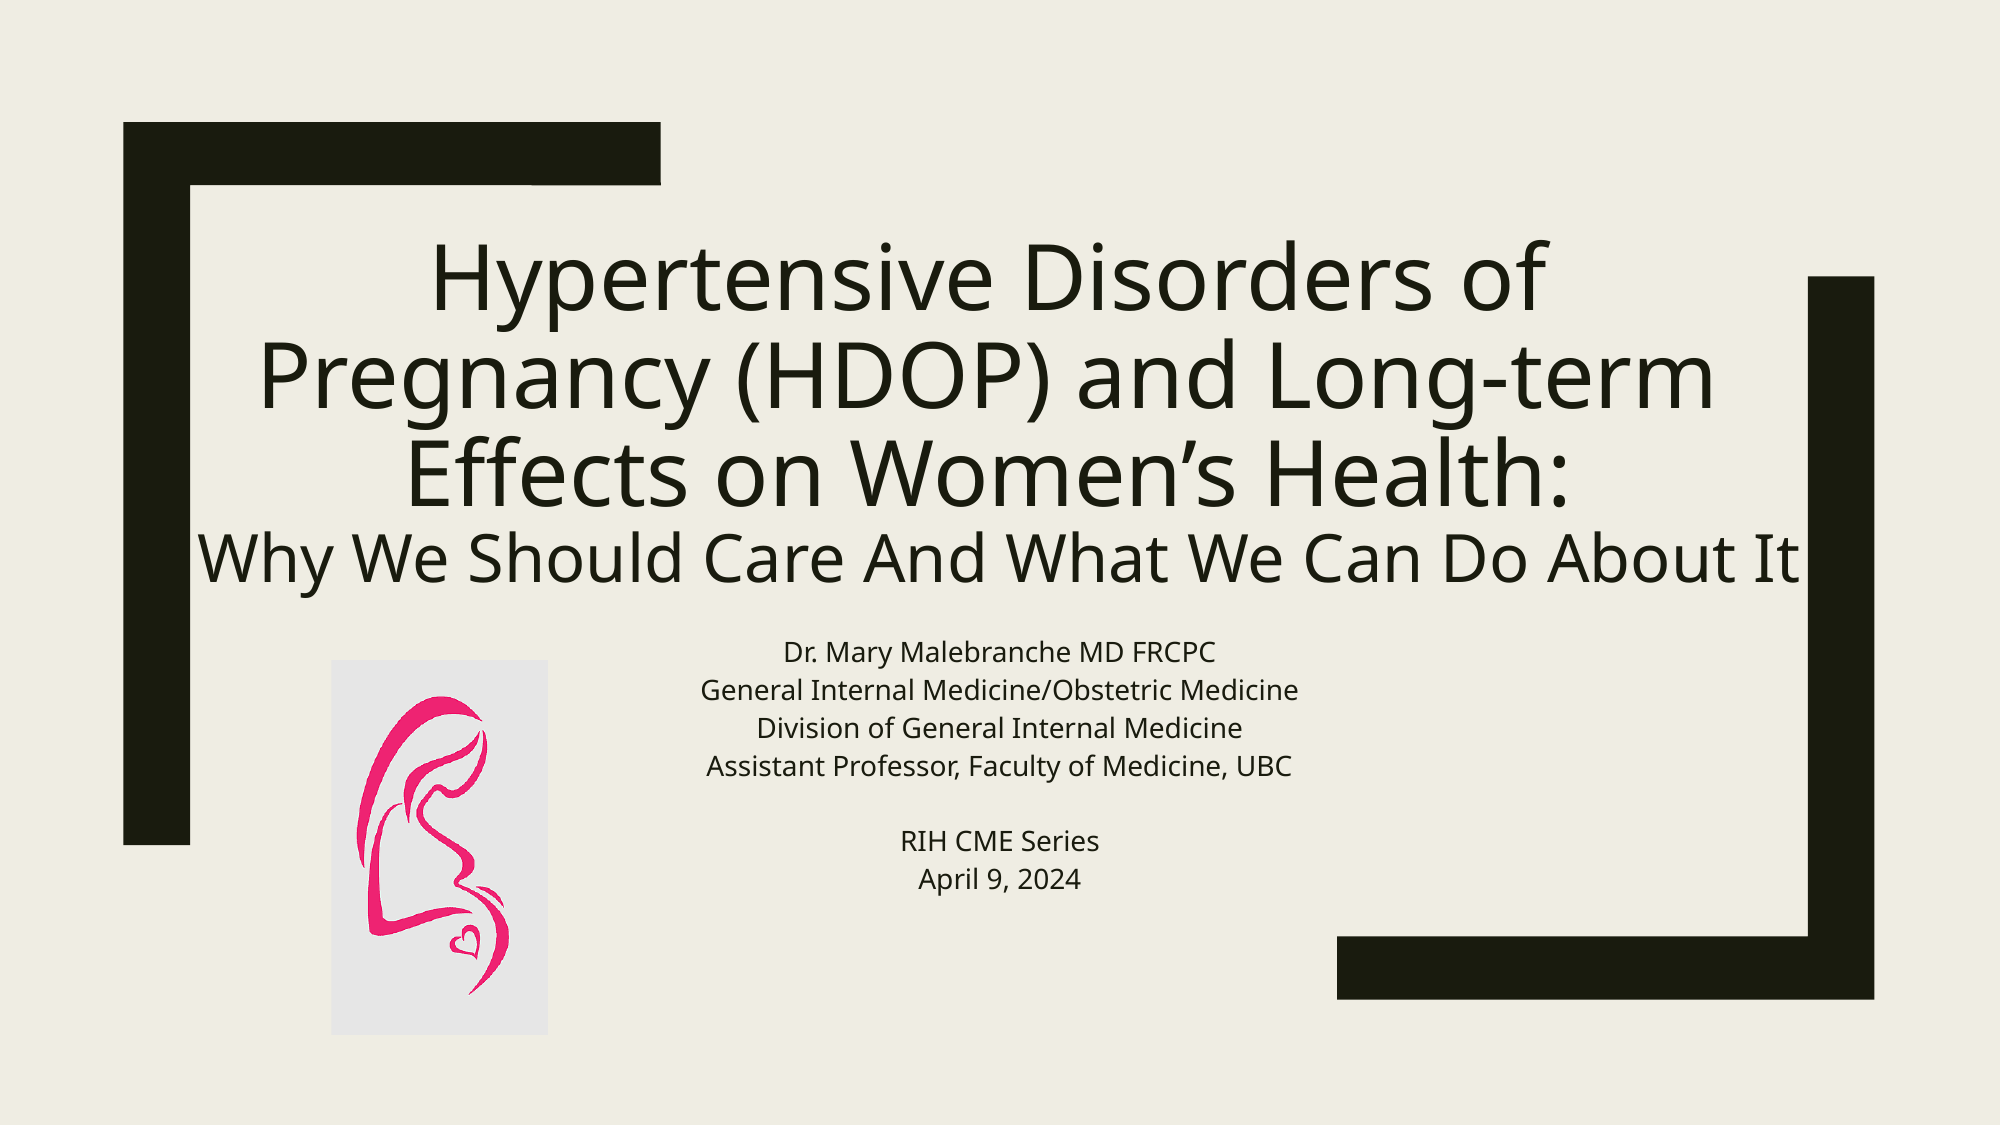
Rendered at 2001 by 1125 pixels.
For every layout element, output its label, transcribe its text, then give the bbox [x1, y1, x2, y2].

picture [331, 660, 548, 1035]
title Hypertensive Disorders of Pregnancy (HDOP) and Long-term Effects on Women’s Health: Why We Should Care And What We Can Do About It [100, 215, 1899, 605]
subtitle Dr. Mary Malebranche MD FRCPC General Internal Medicine/Obstetric Medicine Division of General Internal Medicine Assistant Professor, Faculty of Medicine, UBC RIH CME Series April 9, 2024 [439, 623, 1561, 904]
